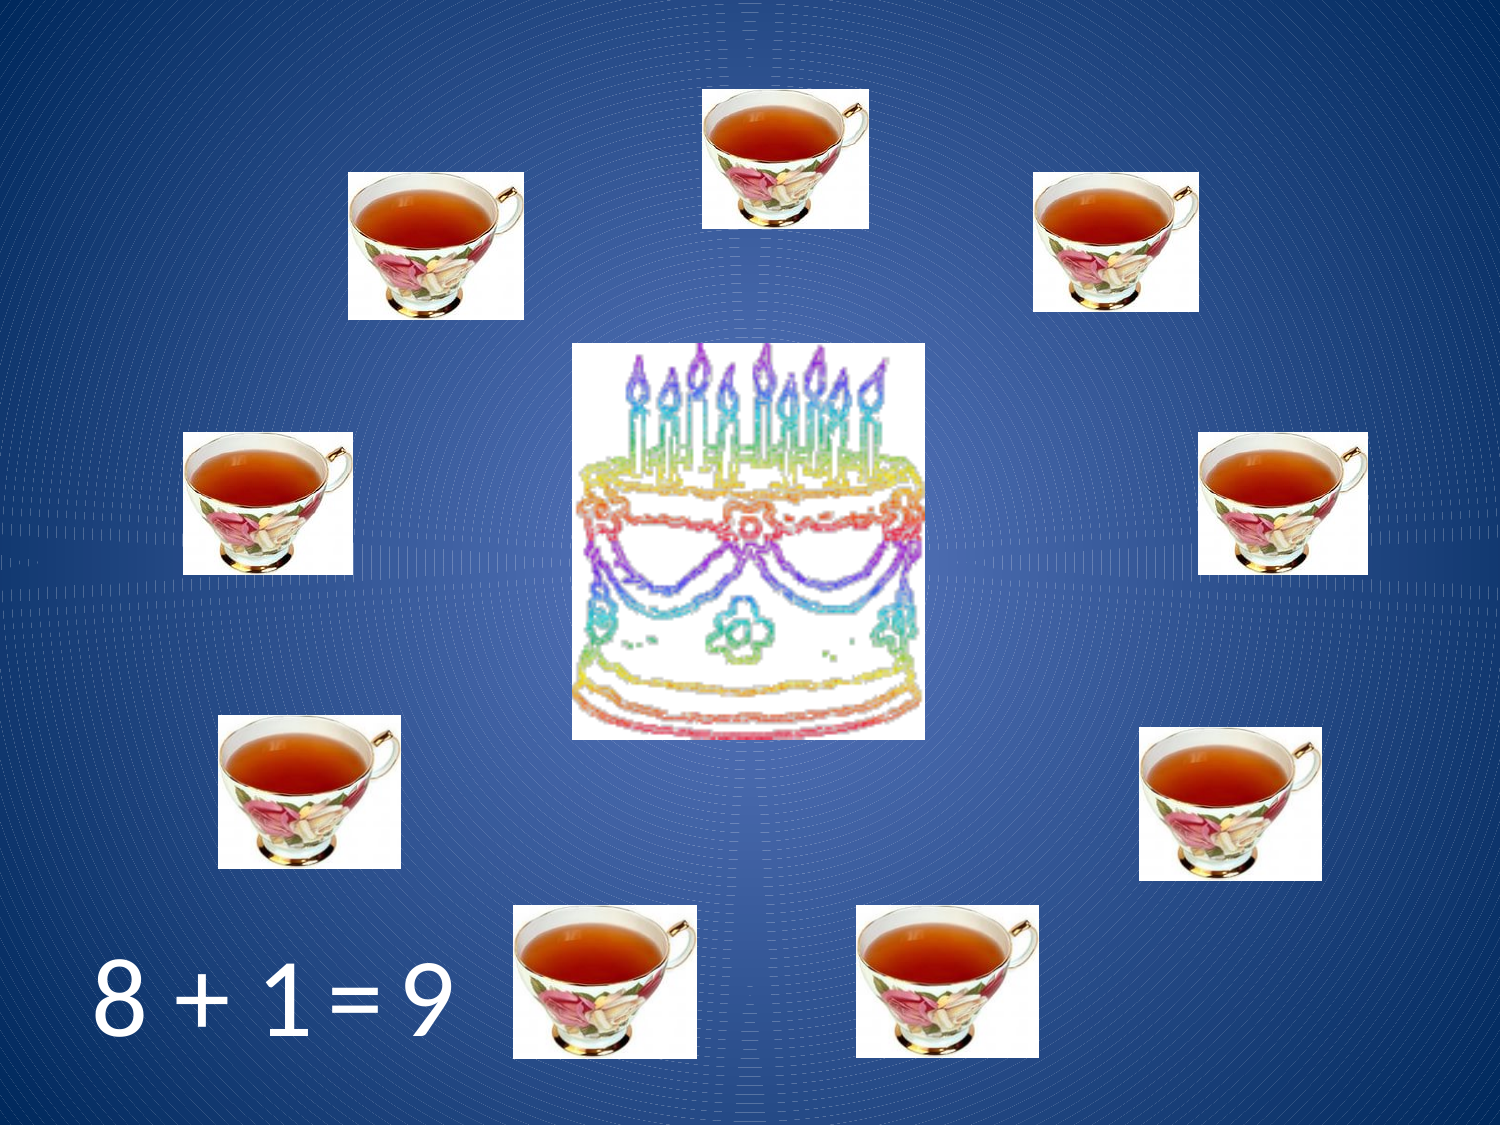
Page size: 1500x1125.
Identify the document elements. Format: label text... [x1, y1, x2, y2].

picture [572, 343, 925, 740]
picture [1139, 727, 1323, 881]
text_box 8 [76, 916, 159, 1067]
picture [1198, 432, 1369, 575]
text_box + [159, 916, 242, 1067]
text_box 9 [383, 916, 479, 1067]
picture [182, 432, 353, 575]
picture [348, 172, 524, 320]
picture [513, 904, 698, 1059]
picture [702, 89, 869, 229]
picture [1033, 172, 1200, 312]
picture [855, 904, 1039, 1058]
picture [218, 715, 401, 869]
text_box = [312, 916, 383, 1067]
text_box 1 [242, 916, 312, 1067]
